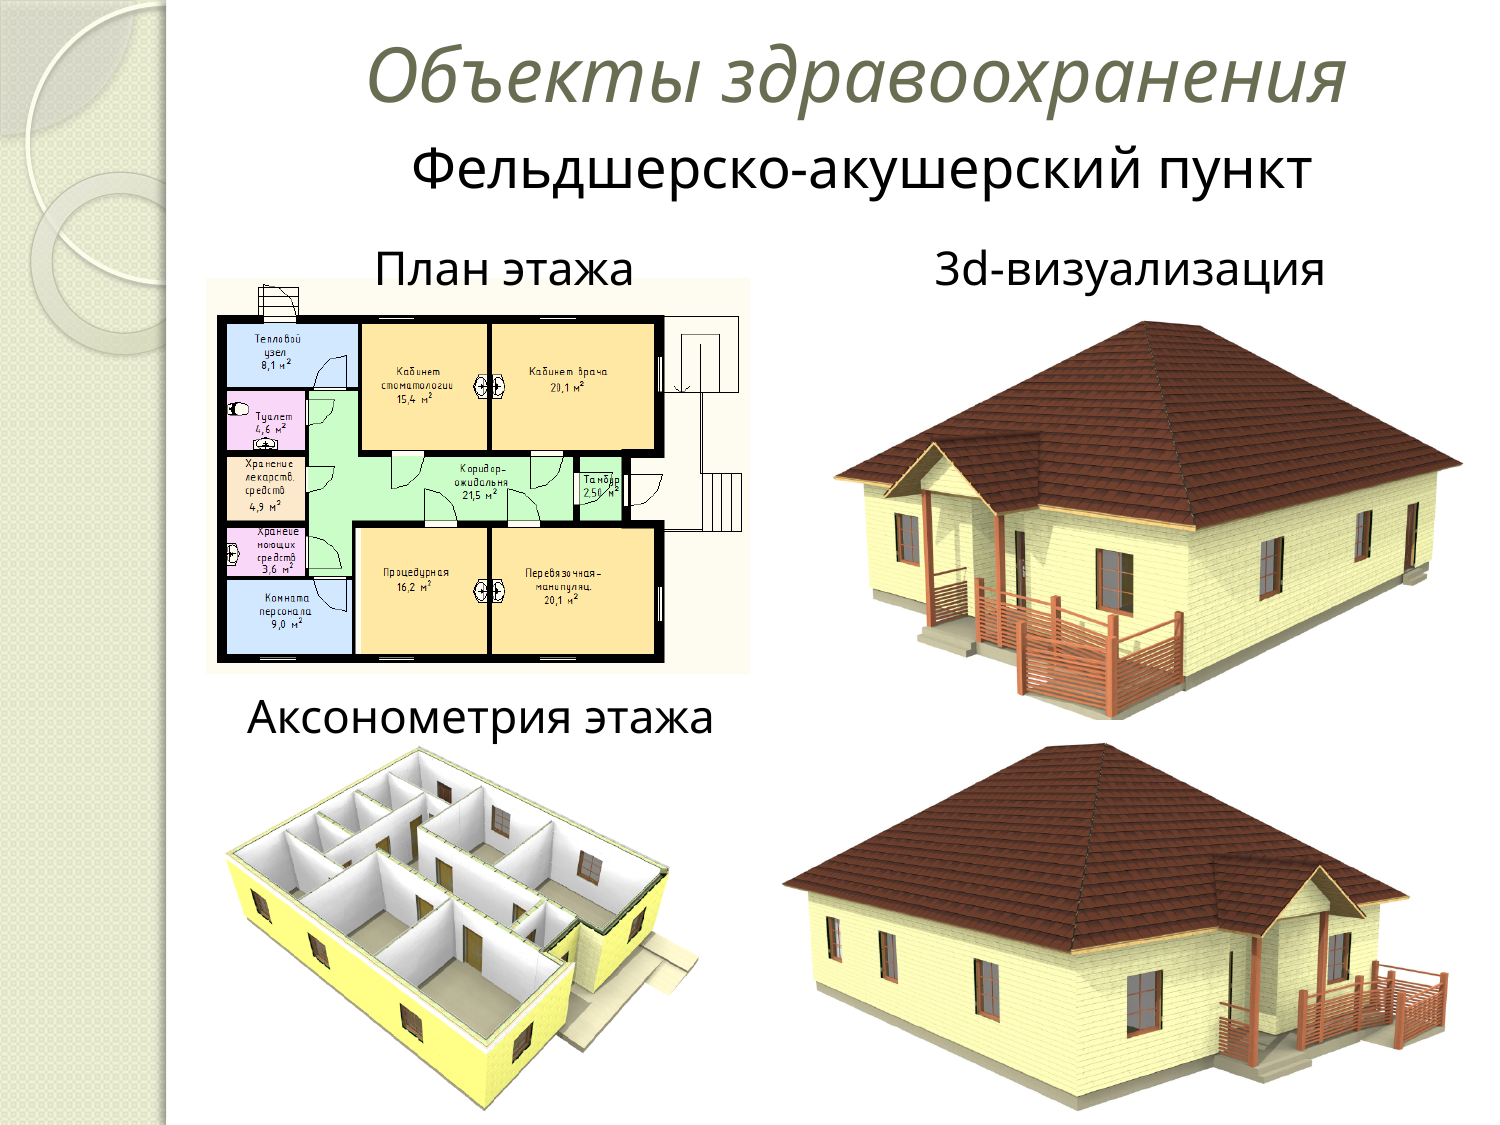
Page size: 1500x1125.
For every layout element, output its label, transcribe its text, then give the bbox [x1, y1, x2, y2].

picture [206, 742, 706, 1125]
title Объекты здравоохранения [242, 19, 1473, 126]
text_box Фельдшерско-акушерский пункт [371, 125, 1341, 231]
text_box Аксонометрия этажа [159, 680, 792, 752]
text_box 3d-визуализация [816, 231, 1442, 290]
picture [206, 278, 751, 674]
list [820, 290, 1473, 722]
text_box План этажа [183, 231, 816, 303]
picture [773, 720, 1468, 1125]
